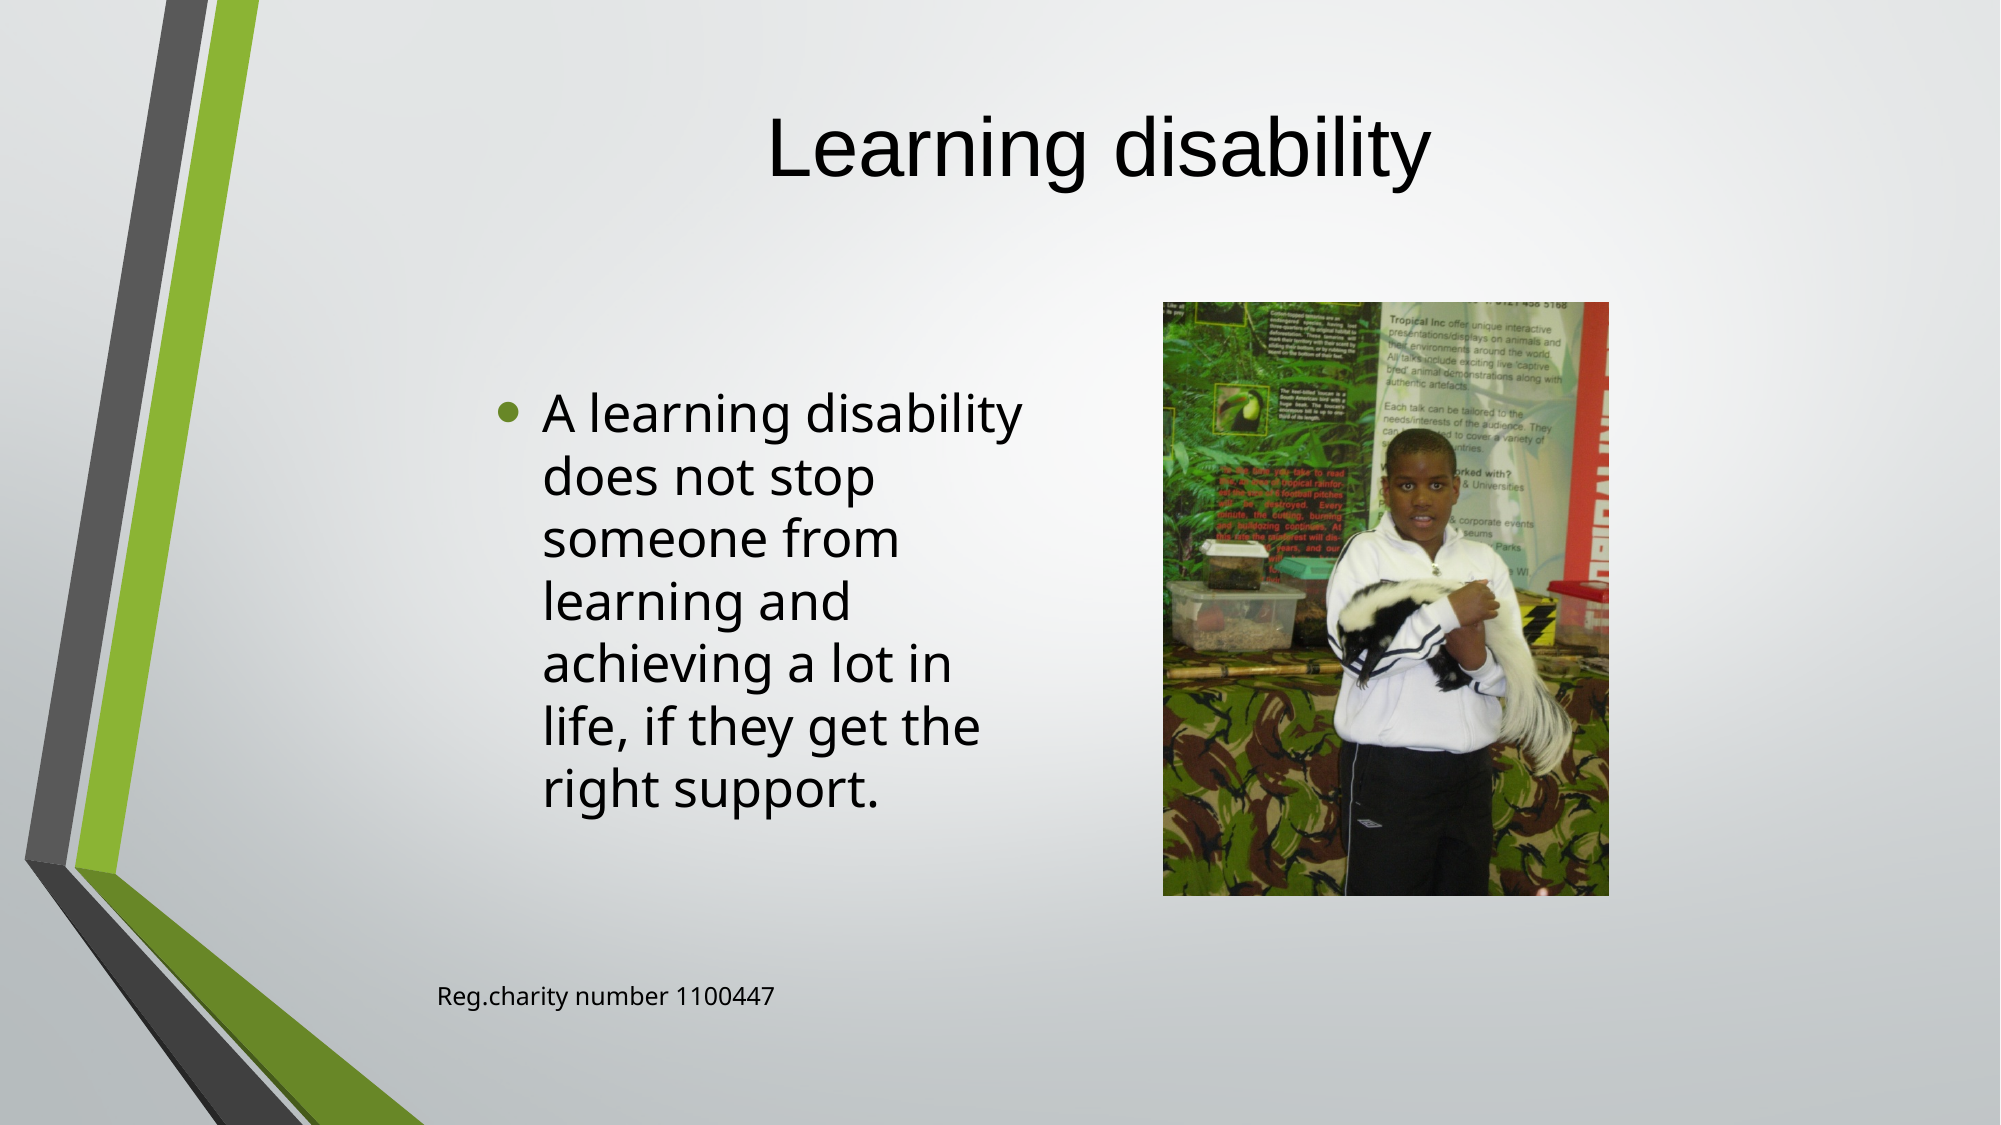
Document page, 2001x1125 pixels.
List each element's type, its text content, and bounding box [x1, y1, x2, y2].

list A learning disability does not stop someone from learning and achieving a lot in life, if they get the right support. [480, 302, 1068, 897]
footer Reg.charity number 1100447 [421, 965, 1584, 1025]
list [1163, 302, 1609, 897]
title Learning disability [299, 49, 1900, 237]
